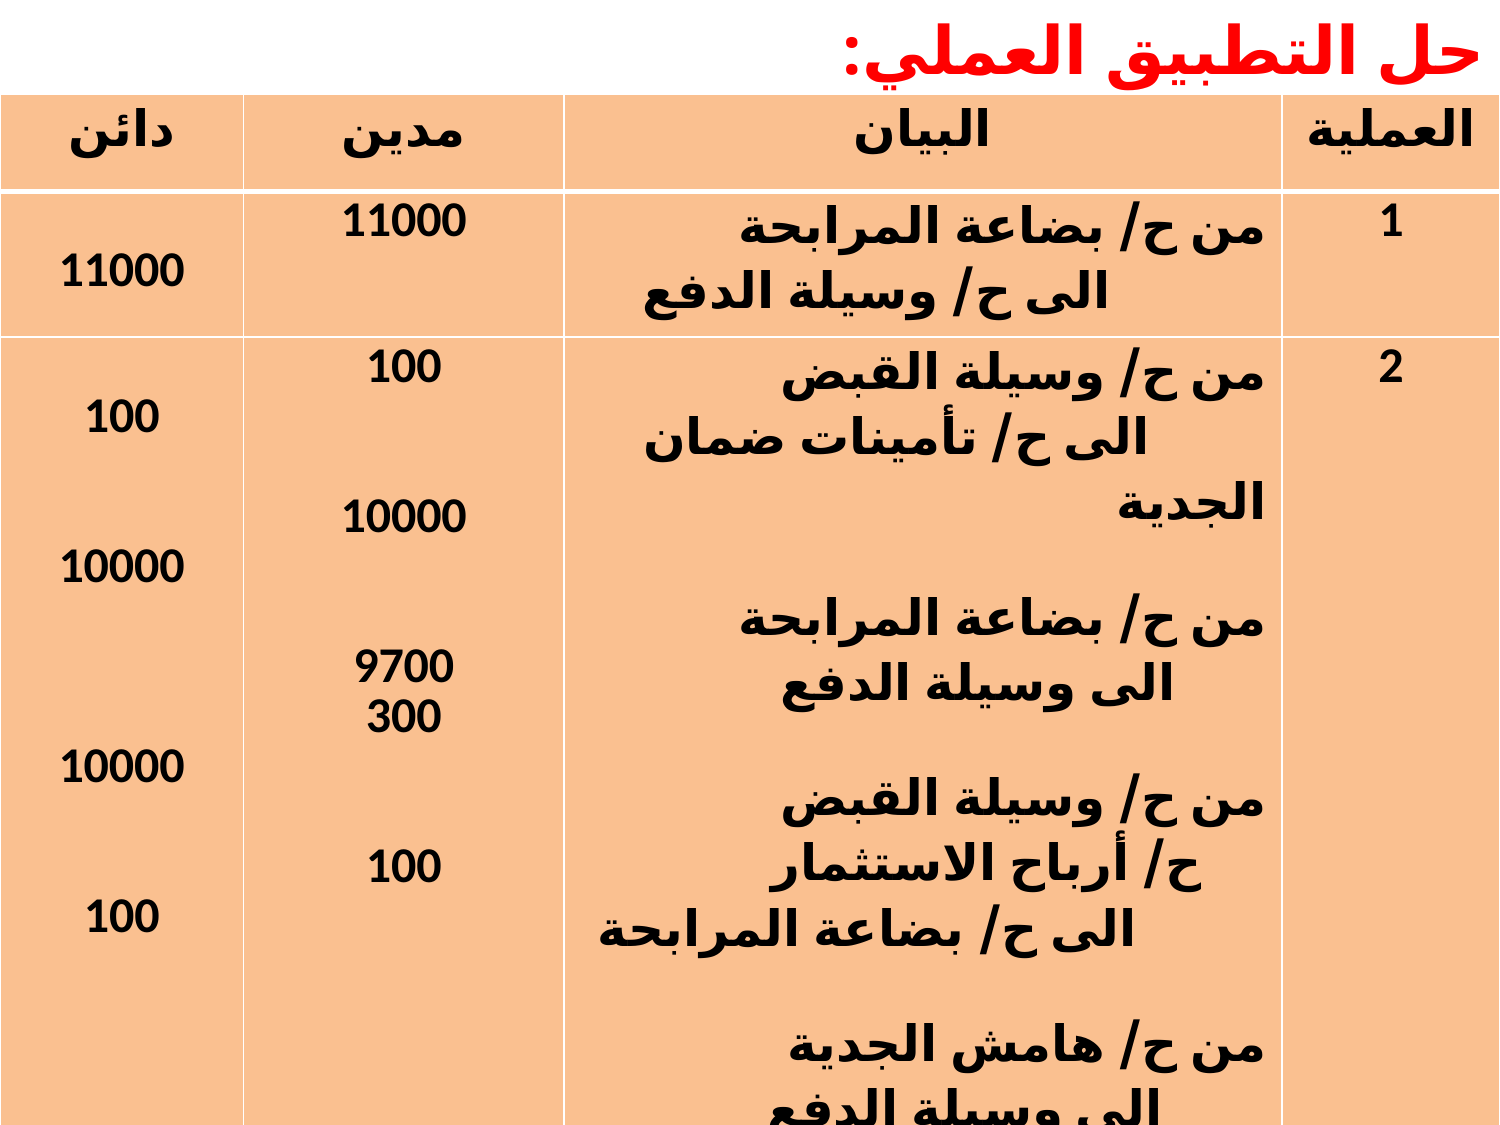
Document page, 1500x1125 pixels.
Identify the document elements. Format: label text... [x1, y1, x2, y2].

table_cell 11000 [244, 194, 563, 336]
list حل التطبيق العملي: [0, 0, 1500, 93]
table_cell 100 10000 10000 100 [1, 338, 243, 1125]
table_cell 2 [1283, 338, 1499, 1125]
table_cell 1 [1283, 194, 1499, 336]
table_cell 100 10000 9700 300 100 [244, 338, 563, 1125]
table_header العملية [1283, 95, 1499, 189]
table_header دائن [1, 95, 243, 189]
table_cell 11000 [1, 194, 243, 336]
table_cell من ح/ بضاعة المرابحة الى ح/ وسيلة الدفع [565, 194, 1281, 336]
table_header البيان [565, 95, 1281, 189]
table_cell من ح/ وسيلة القبض الى ح/ تأمينات ضمان الجدية من ح/ بضاعة المرابحة الى وسيلة الدفع من ح/ وسيلة القبض ح/ أرباح الاستثمار الى ح/ بضاعة المرابحة من ح/ هامش الجدية الى وسيلة الدفع [565, 338, 1281, 1125]
table_header مدين [244, 95, 563, 189]
